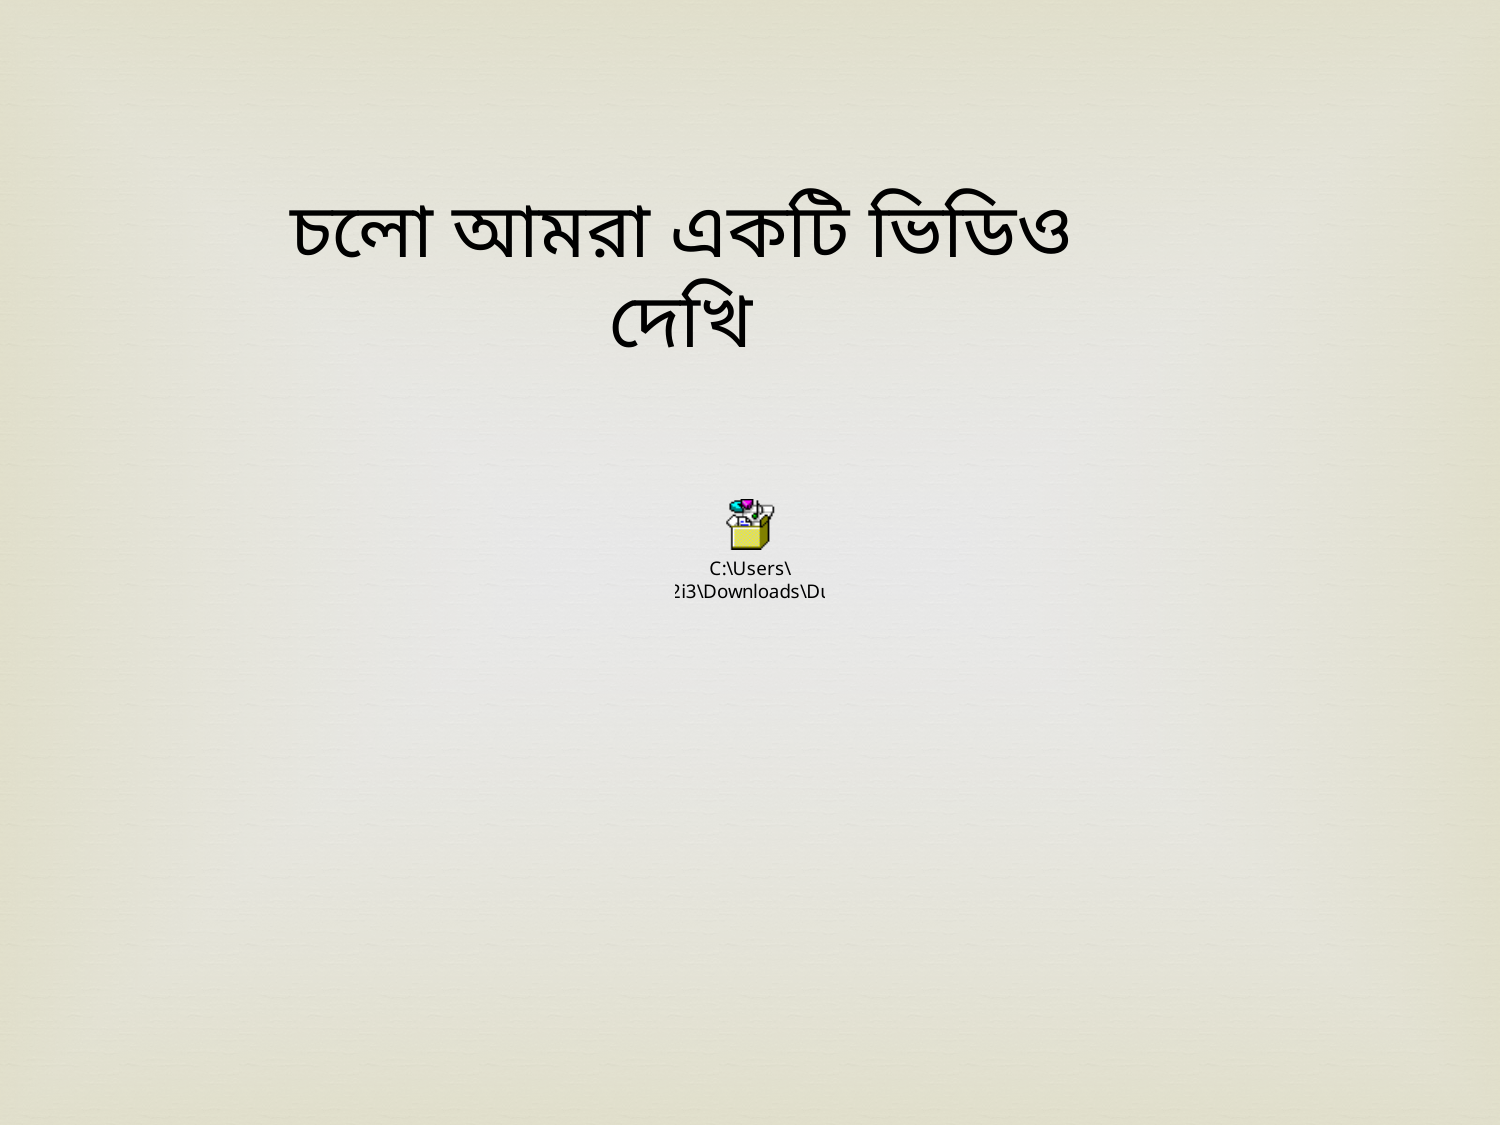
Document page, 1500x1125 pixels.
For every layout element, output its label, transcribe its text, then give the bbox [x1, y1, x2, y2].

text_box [674, 498, 826, 627]
text_box চলো আমরা একটি ভিডিও দেখি [224, 174, 1138, 370]
